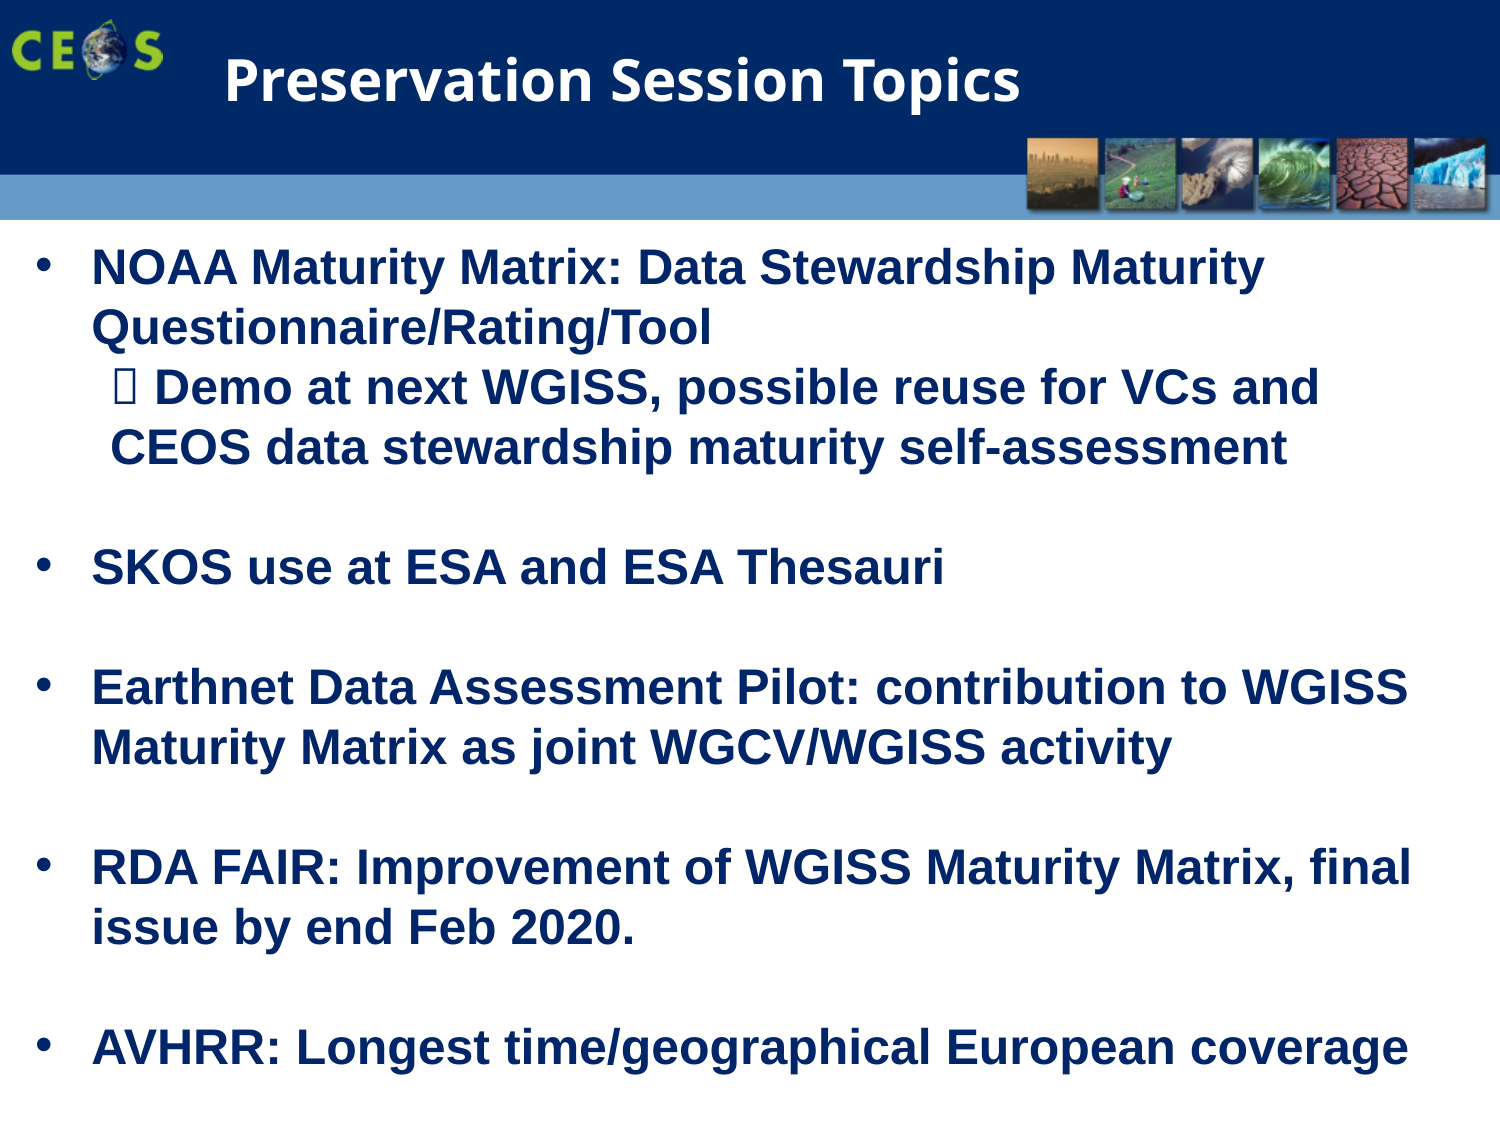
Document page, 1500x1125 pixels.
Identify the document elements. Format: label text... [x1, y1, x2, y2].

title Preservation Session Topics [128, 14, 1116, 142]
picture [0, 0, 1500, 220]
text_box NOAA Maturity Matrix: Data Stewardship Maturity Questionnaire/Rating/Tool  Demo at next WGISS, possible reuse for VCs and CEOS data stewardship maturity self-assessment SKOS use at ESA and ESA Thesauri Earthnet Data Assessment Pilot: contribution to WGISS Maturity Matrix as joint WGCV/WGISS activity RDA FAIR: Improvement of WGISS Maturity Matrix, final issue by end Feb 2020. AVHRR: Longest time/geographical European coverage [20, 227, 1471, 1082]
